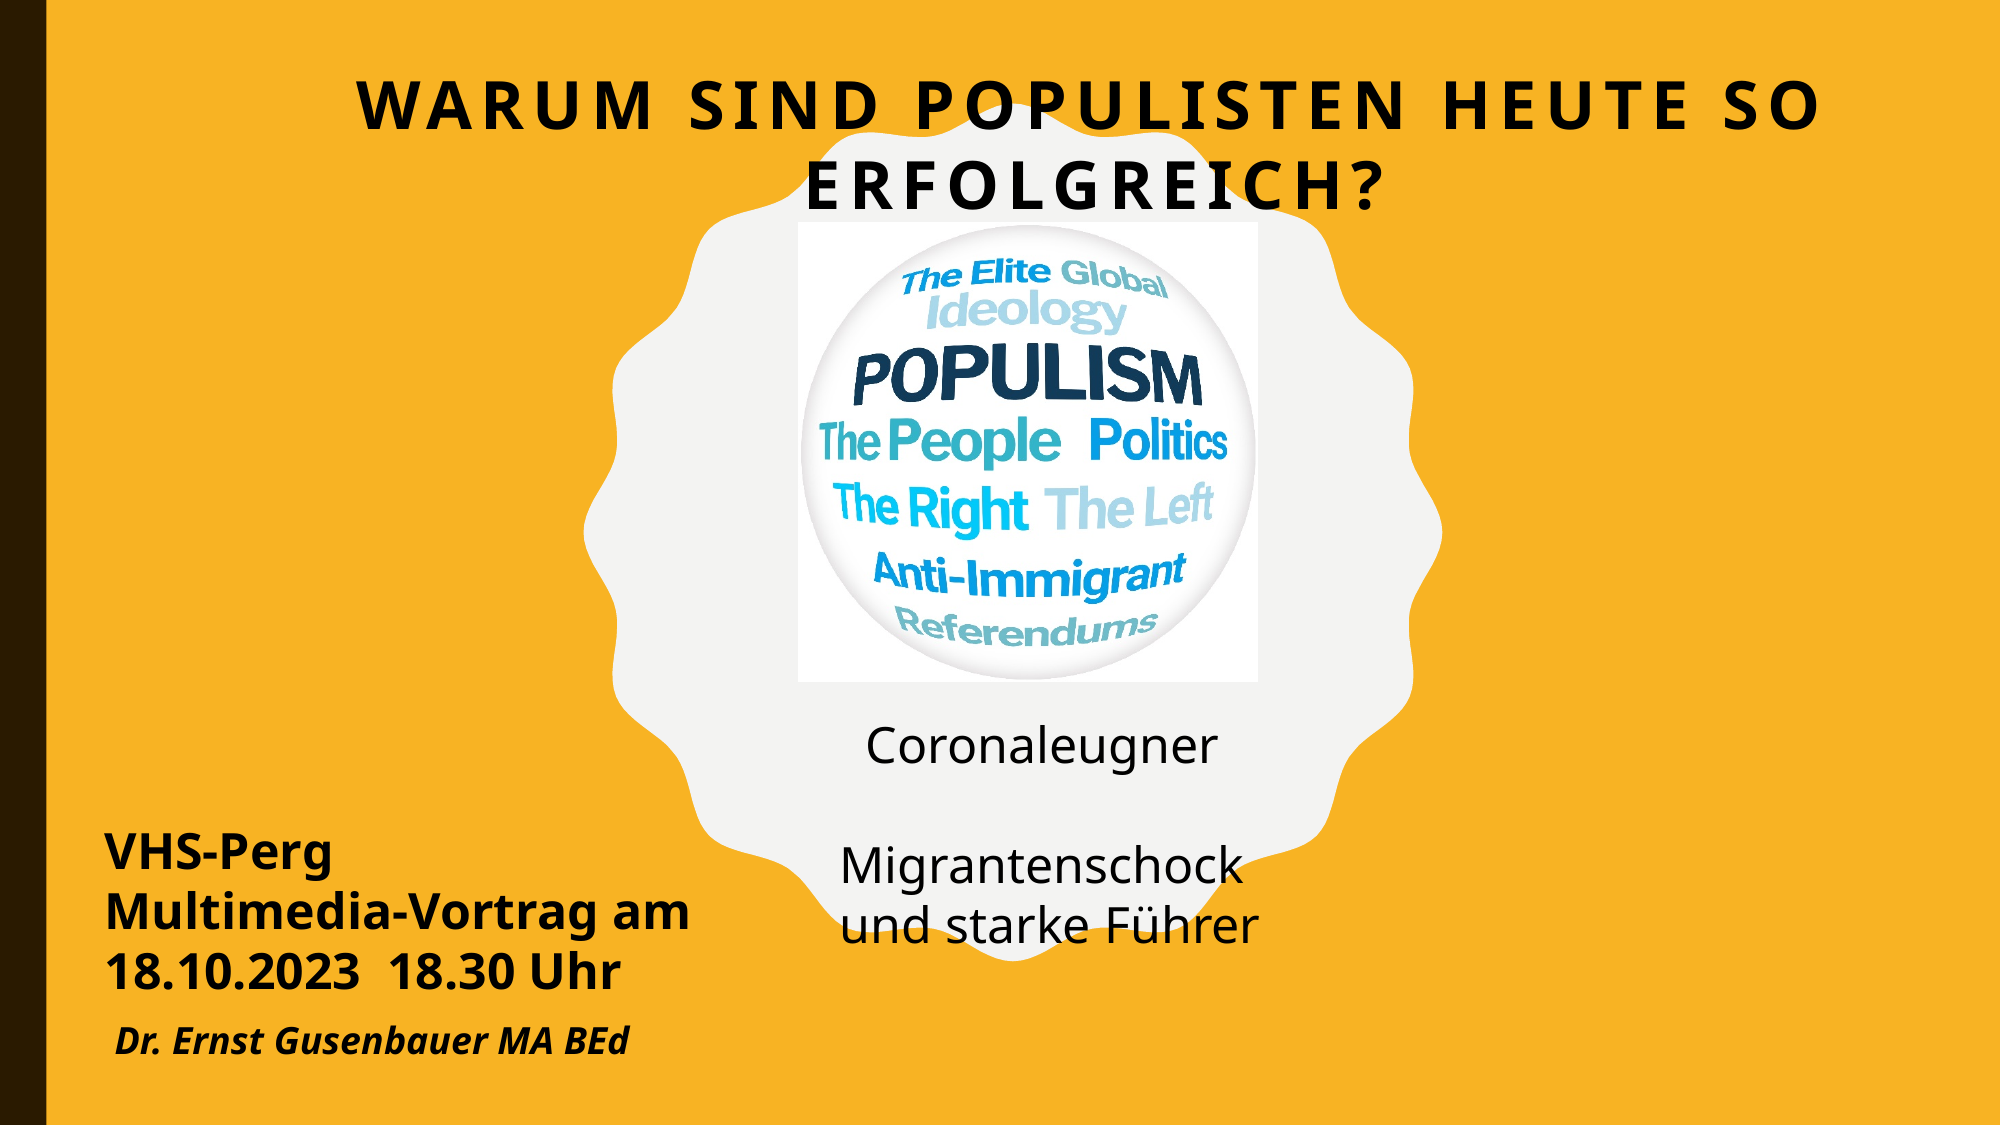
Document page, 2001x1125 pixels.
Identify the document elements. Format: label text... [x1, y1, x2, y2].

text_box Dr. Ernst Gusenbauer MA BEd [90, 1009, 856, 1069]
picture [798, 222, 1258, 682]
text_box Coronaleugner Migrantenschock und starke Führer [825, 705, 1285, 961]
text_box VHS-Perg Multimedia-Vortrag am 18.10.2023 18.30 Uhr [90, 812, 923, 1008]
subtitle Warum sind Populisten heute so erfolgreich? [215, 55, 1973, 382]
